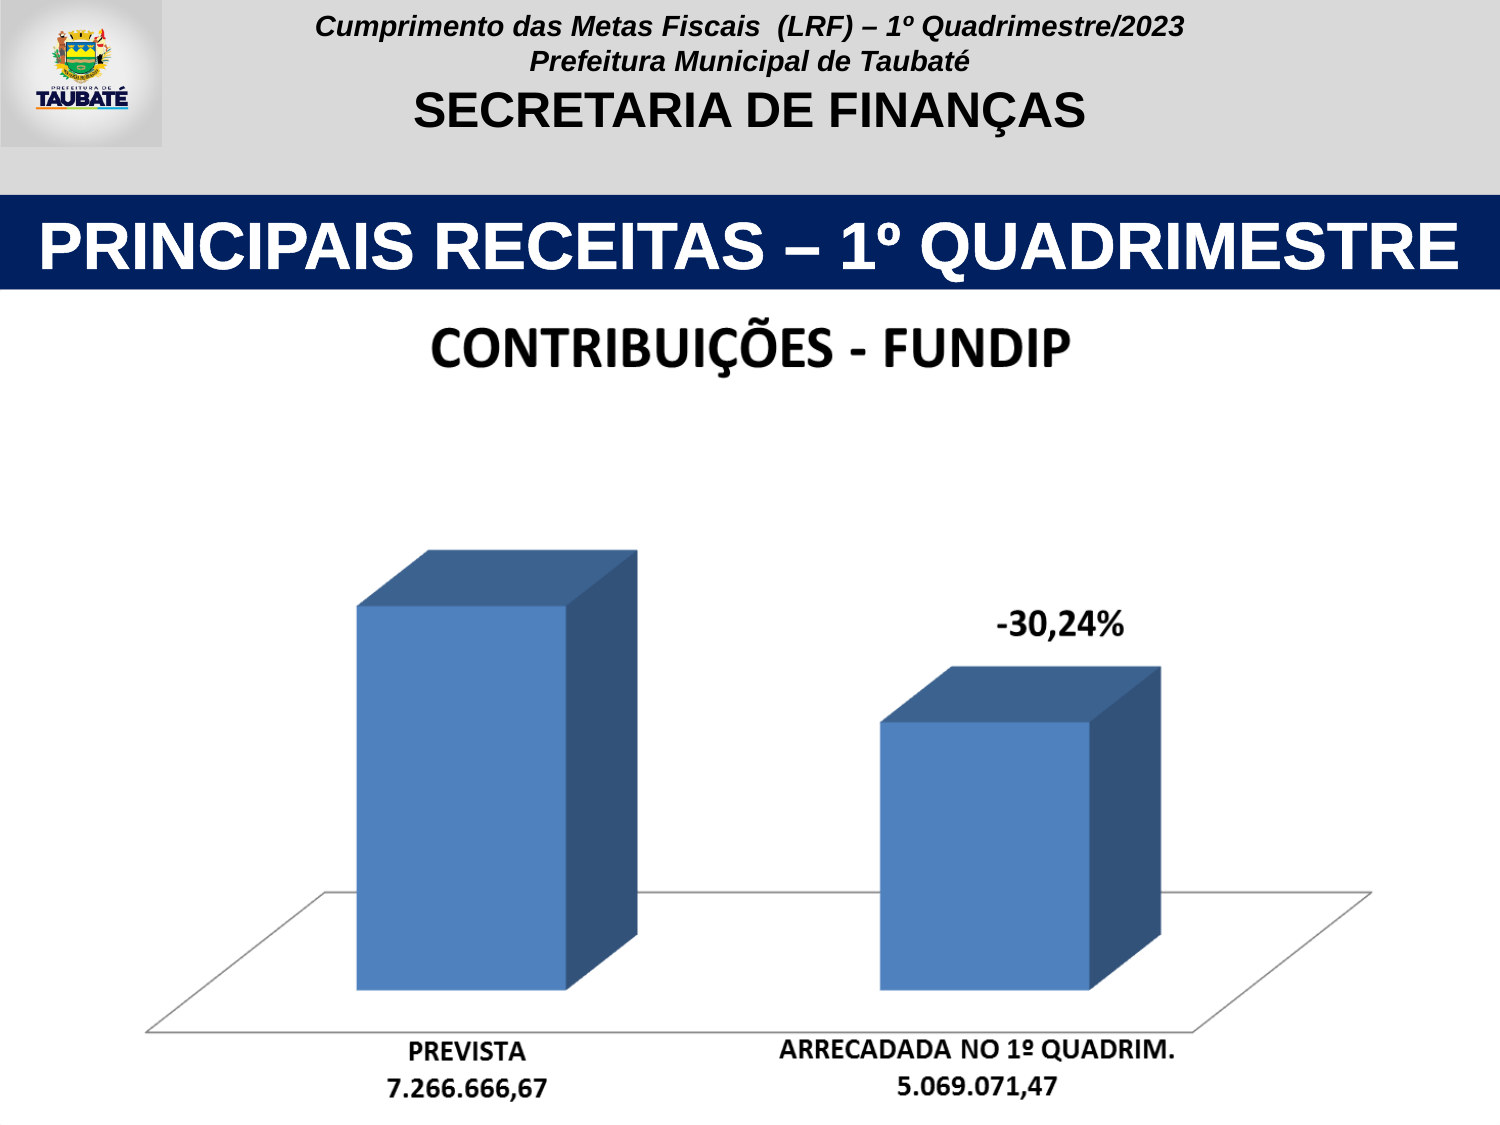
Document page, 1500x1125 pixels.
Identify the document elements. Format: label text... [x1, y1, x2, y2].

picture [1, 0, 162, 147]
text_box Cumprimento das Metas Fiscais (LRF) – 1º Quadrimestre/2023 Prefeitura Municipal de Taubaté SECRETARIA DE FINANÇAS [162, 0, 1500, 145]
text_box PRINCIPAIS RECEITAS – 1º QUADRIMESTRE [0, 194, 1500, 290]
picture [0, 290, 1500, 1125]
